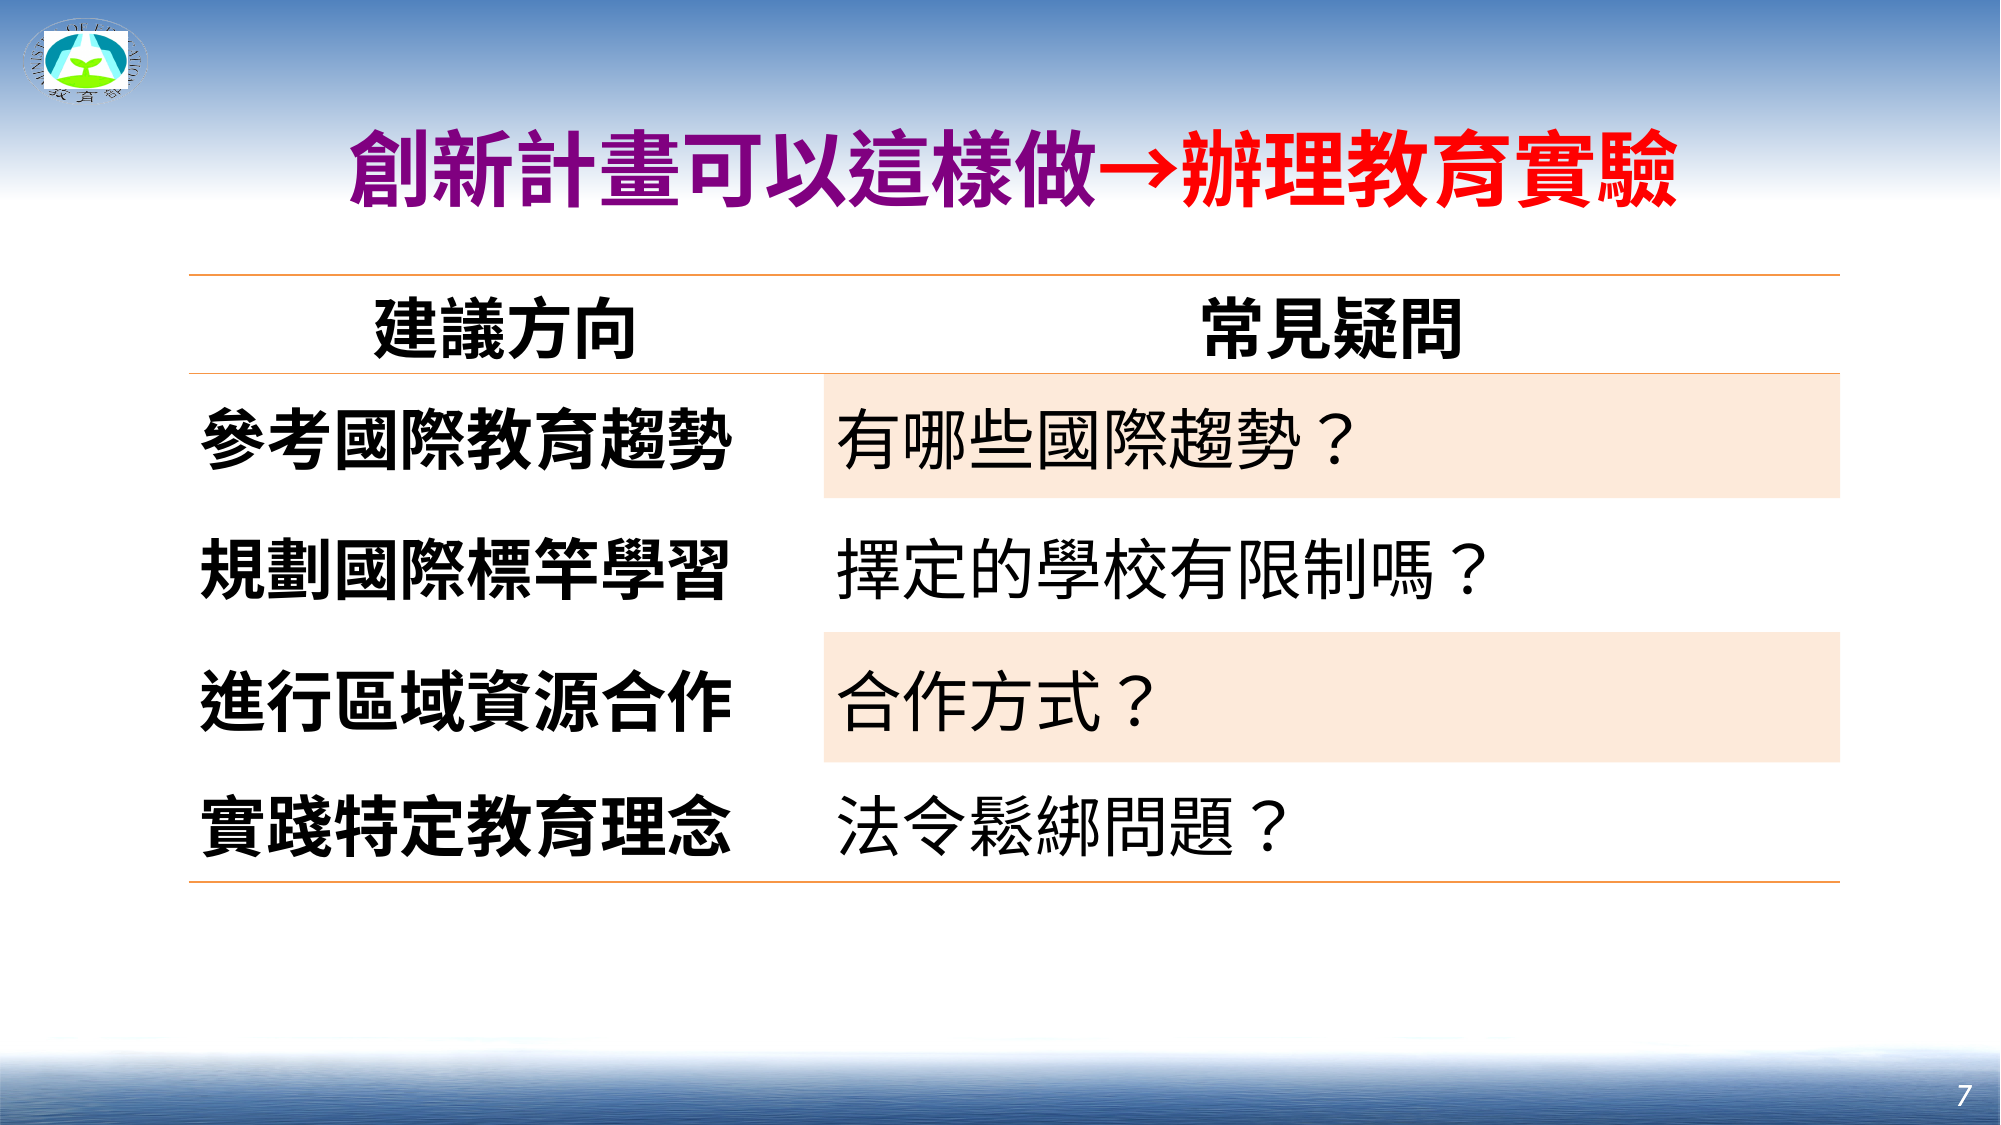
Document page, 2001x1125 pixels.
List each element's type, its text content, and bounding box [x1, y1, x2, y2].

picture [0, 1037, 2000, 1125]
table_cell 規劃國際標竿學習 [189, 498, 824, 632]
table_cell 有哪些國際趨勢？ [824, 374, 1840, 498]
text_box 創新計畫可以這樣做→辦理教育實驗 [259, 109, 1770, 225]
table_header 常見疑問 [824, 276, 1840, 373]
table_header 建議方向 [189, 276, 824, 373]
table_cell 合作方式？ [824, 632, 1840, 762]
picture [23, 18, 148, 105]
table_cell 擇定的學校有限制嗎？ [824, 498, 1840, 632]
table_cell 法令鬆綁問題？ [824, 762, 1840, 881]
table_cell 進行區域資源合作 [189, 632, 824, 762]
table_cell 參考國際教育趨勢 [189, 374, 824, 498]
table_cell 實踐特定教育理念 [189, 762, 824, 881]
